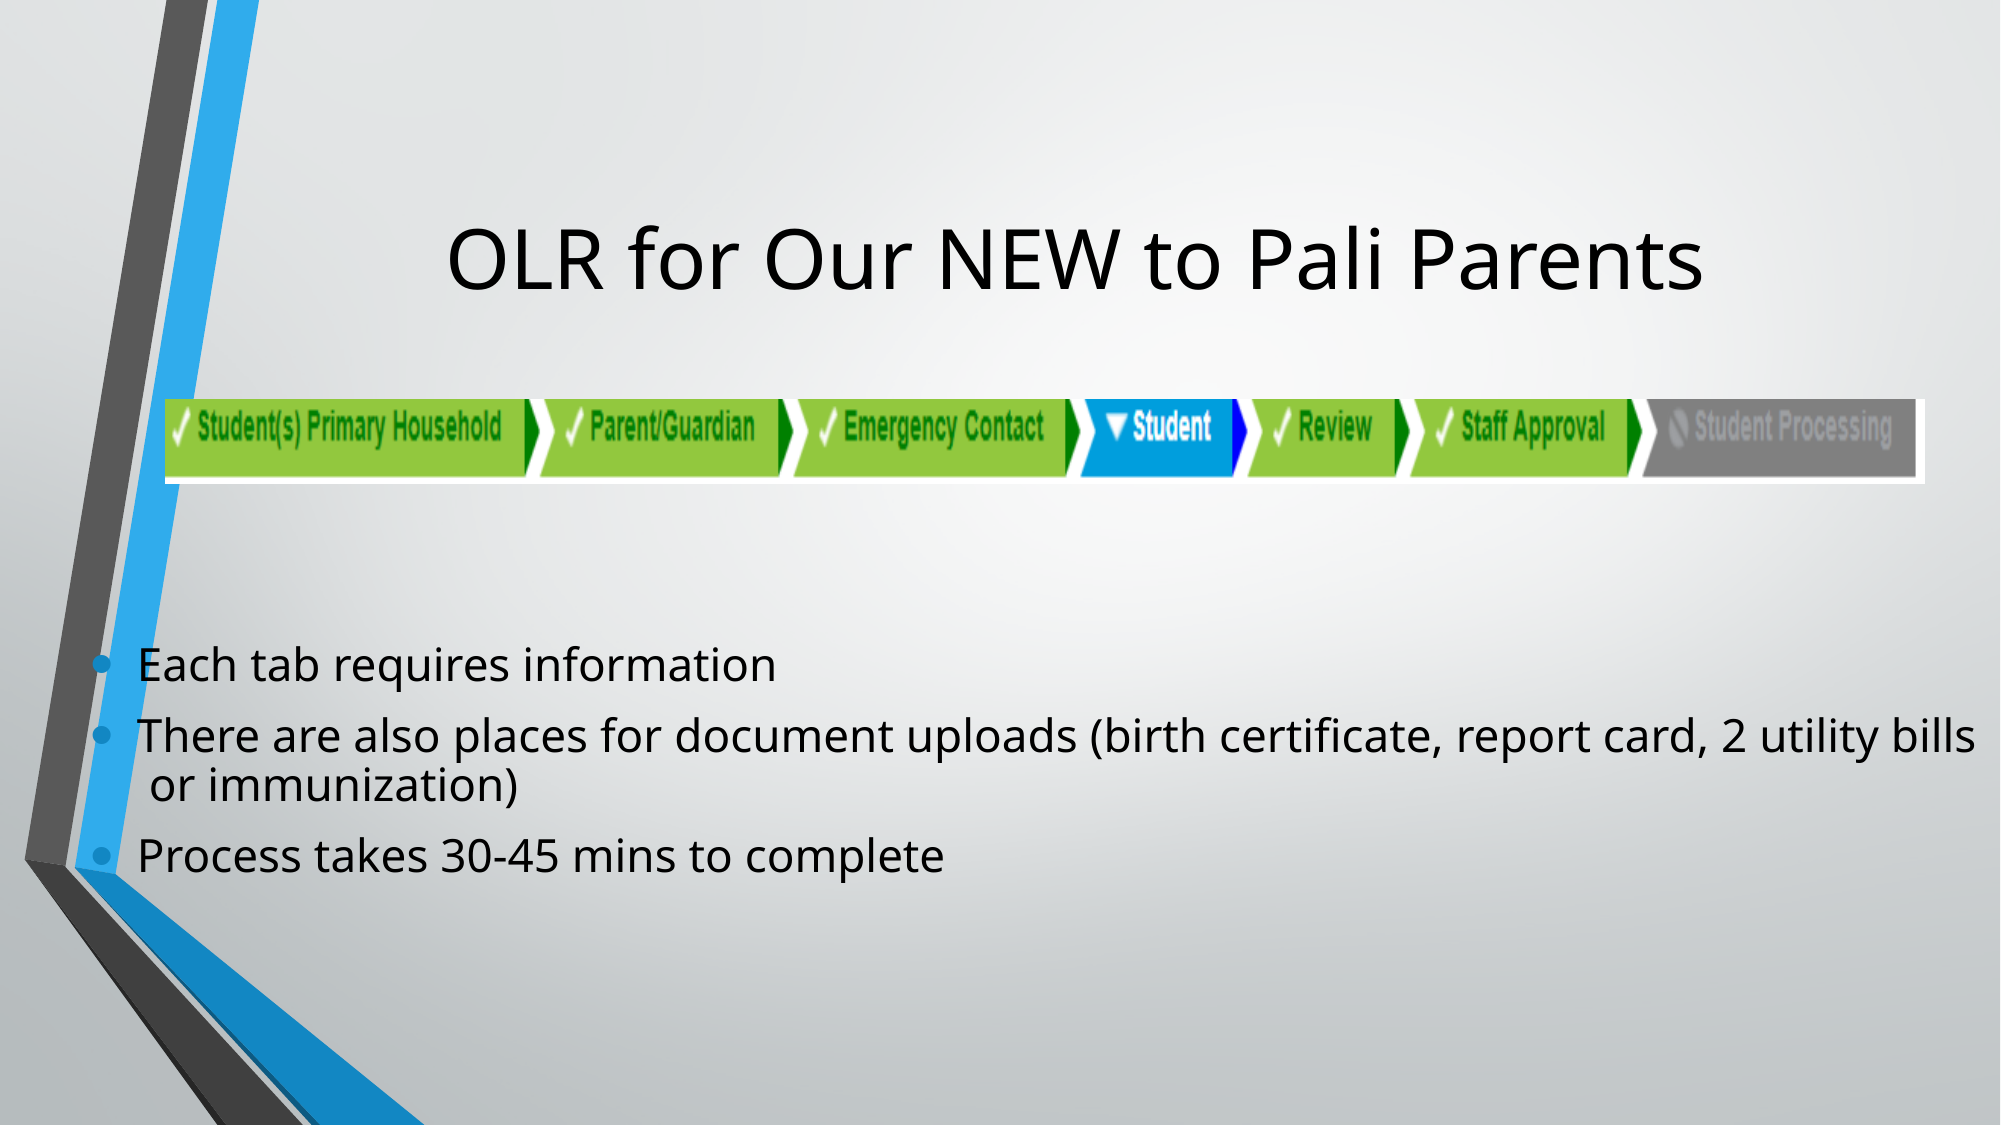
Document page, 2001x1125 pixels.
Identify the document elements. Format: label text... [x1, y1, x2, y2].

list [164, 399, 1925, 484]
title OLR for Our NEW to Pali Parents [243, 112, 1887, 399]
text_box Each tab requires information There are also places for document uploads (birth certificate, report card, 2 utility bills or immunization) Process takes 30-45 mins to complete [75, 634, 1993, 891]
